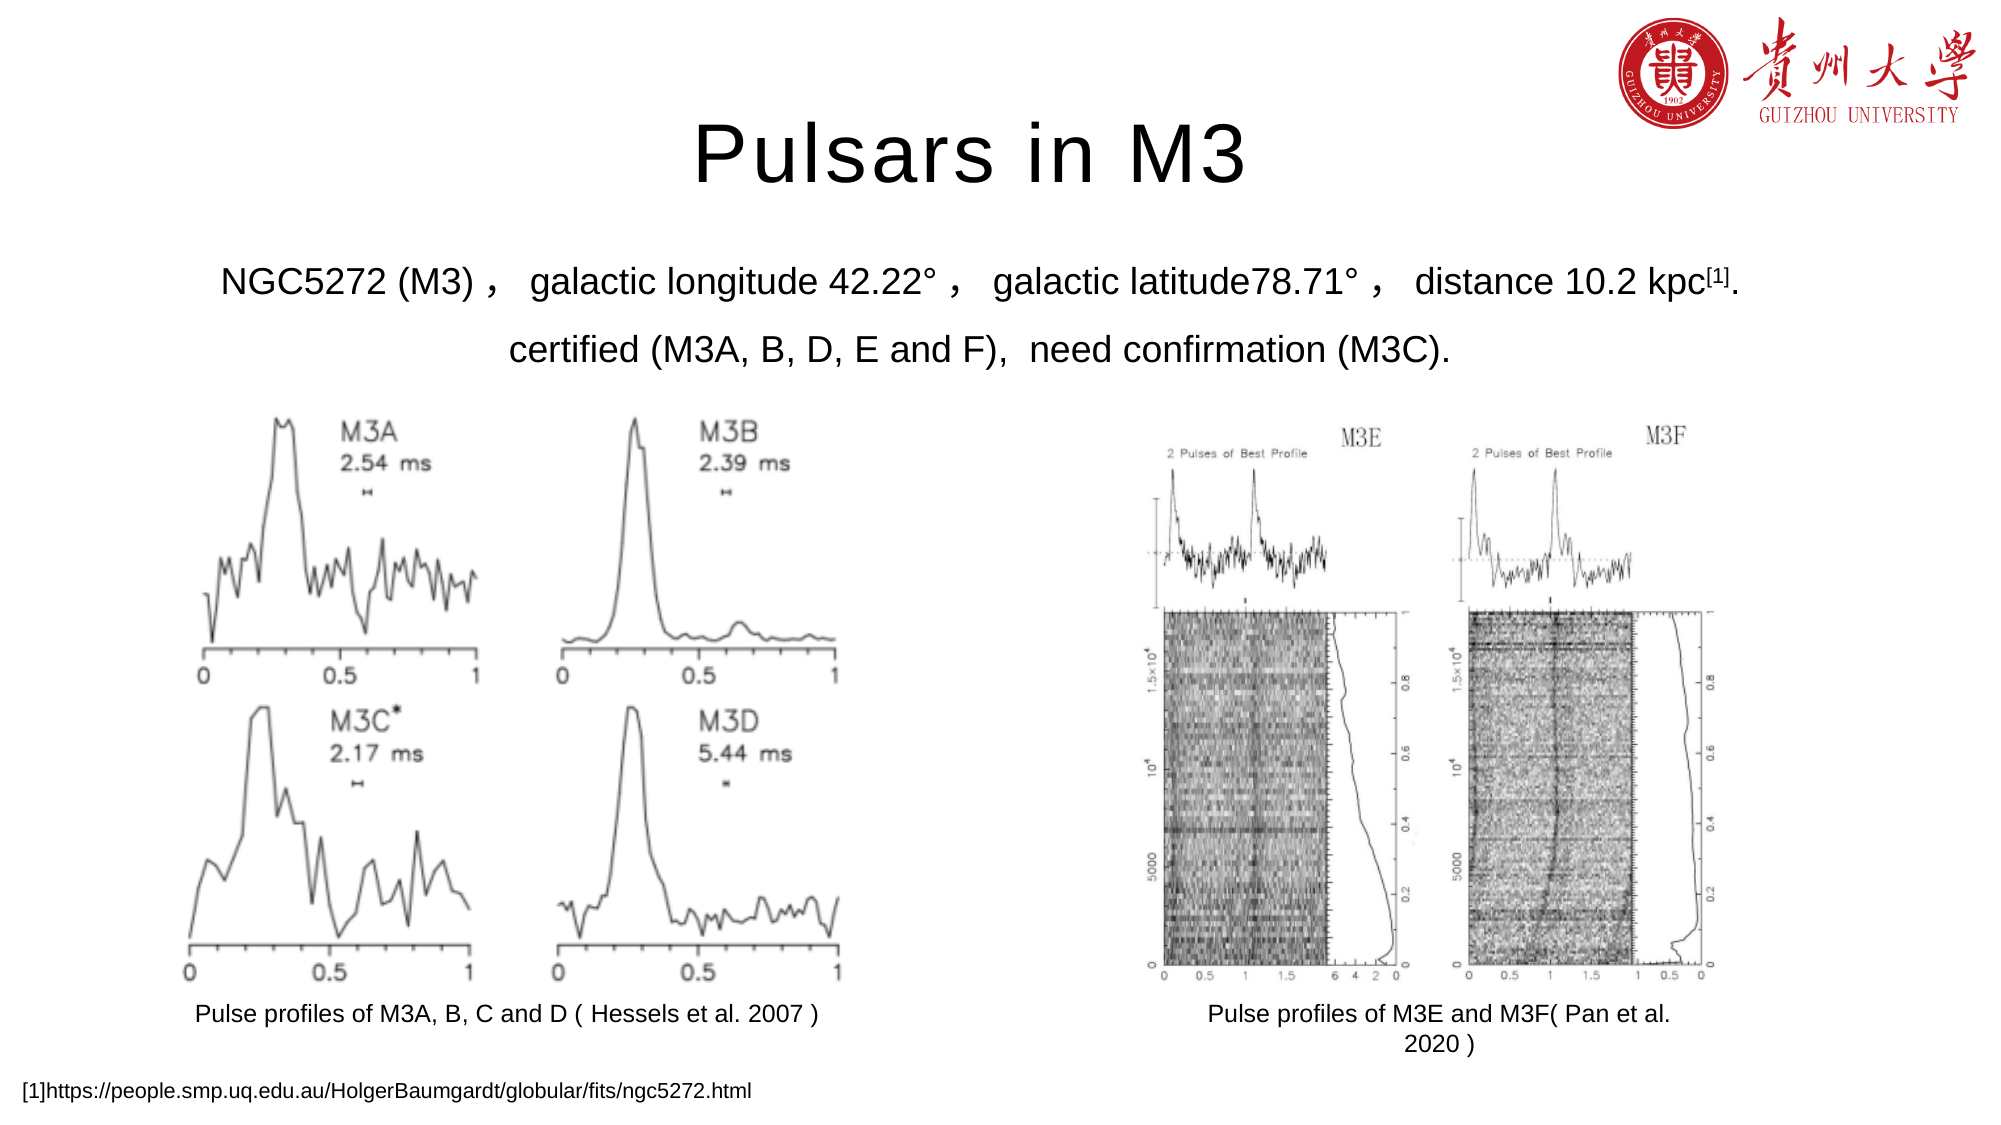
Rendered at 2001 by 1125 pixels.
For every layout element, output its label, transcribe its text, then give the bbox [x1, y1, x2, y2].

text_box Pulse profiles of M3E and M3F( Pan et al. 2020 ) [1153, 991, 1726, 1065]
text_box [1]https://people.smp.uq.edu.au/HolgerBaumgardt/globular/fits/ngc5272.html [7, 1064, 1008, 1125]
picture [181, 401, 850, 991]
list Pulsars in M3 [565, 41, 1375, 270]
text_box Pulse profiles of M3A, B, C and D ( Hessels et al. 2007 ) [140, 990, 874, 1035]
text_box NGC5272 (M3)，galactic longitude 42.22°，galactic latitude78.71°，distance 10.2 kpc[1]. certified (M3A, B, D, E and F), need confirmation (M3C). [109, 227, 1852, 378]
picture [1614, 0, 1988, 150]
picture [1139, 401, 1726, 991]
